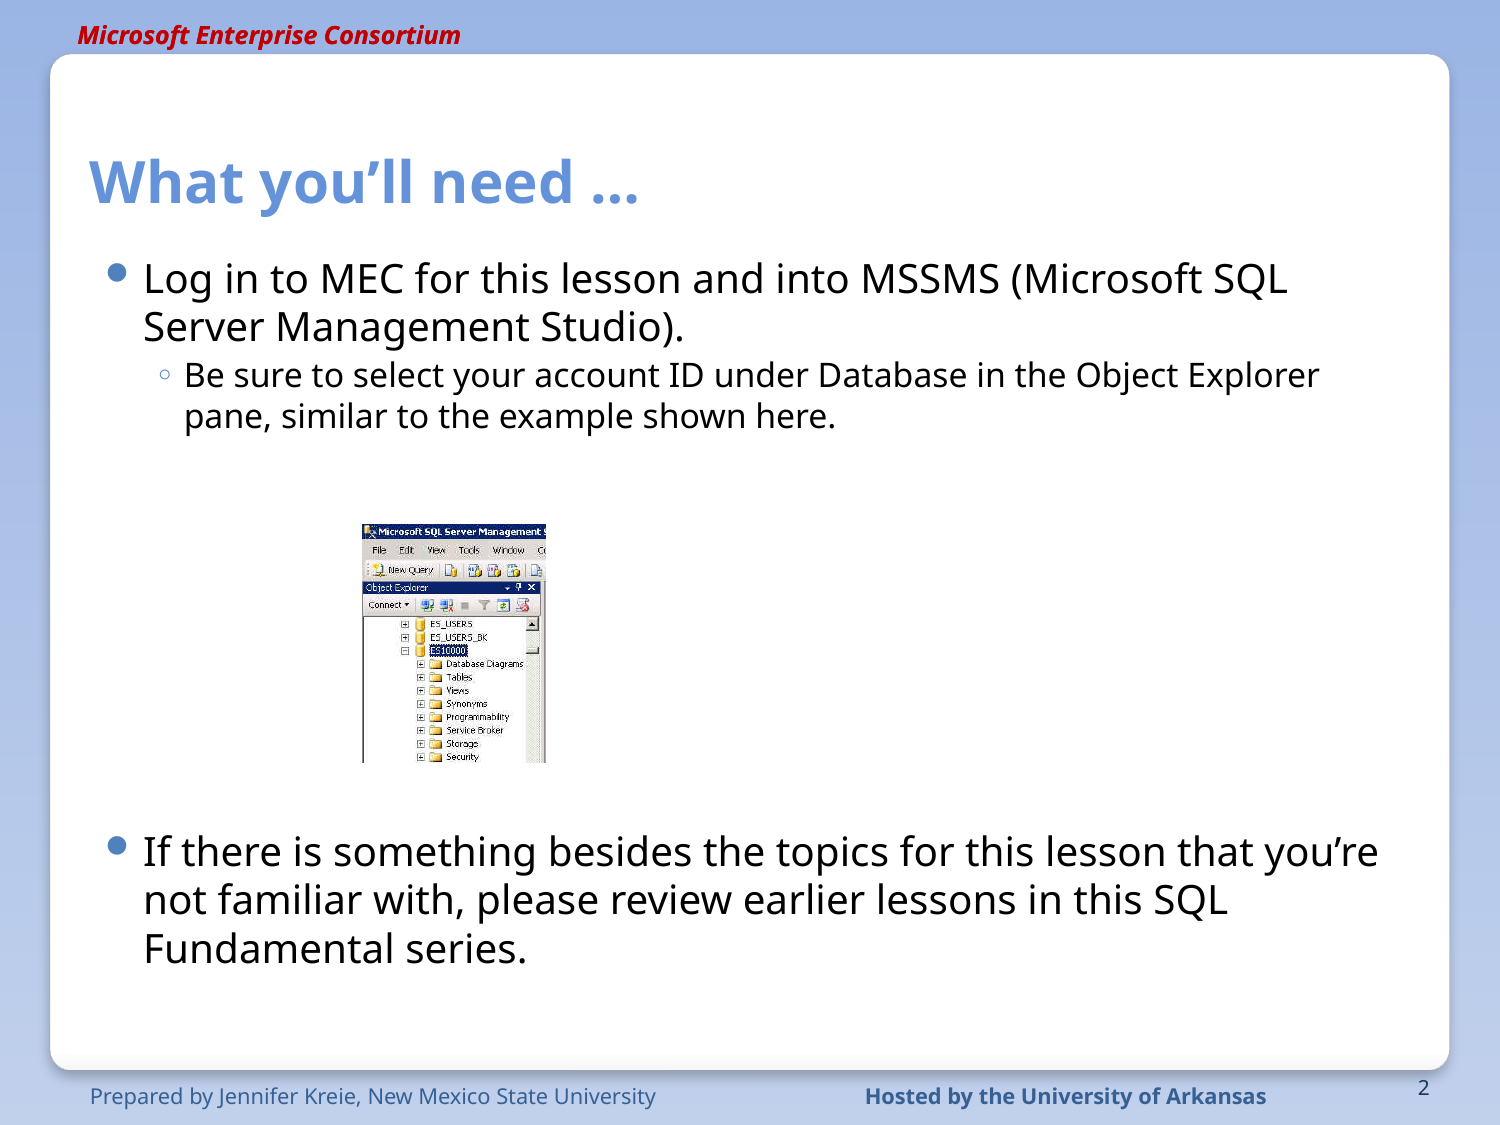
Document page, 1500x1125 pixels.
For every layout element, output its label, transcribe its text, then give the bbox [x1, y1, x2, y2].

title What you’ll need … [75, 50, 1418, 223]
slide_number 2 [1369, 1074, 1445, 1110]
list Log in to MEC for this lesson and into MSSMS (Microsoft SQL Server Management Studio). Be sure to select your account ID under Database in the Object Explorer pane, similar to the example shown here. If there is something besides the topics for this lesson that you’re not familiar with, please review earlier lessons in this SQL Fundamental series. [75, 237, 1400, 987]
picture [362, 524, 546, 763]
